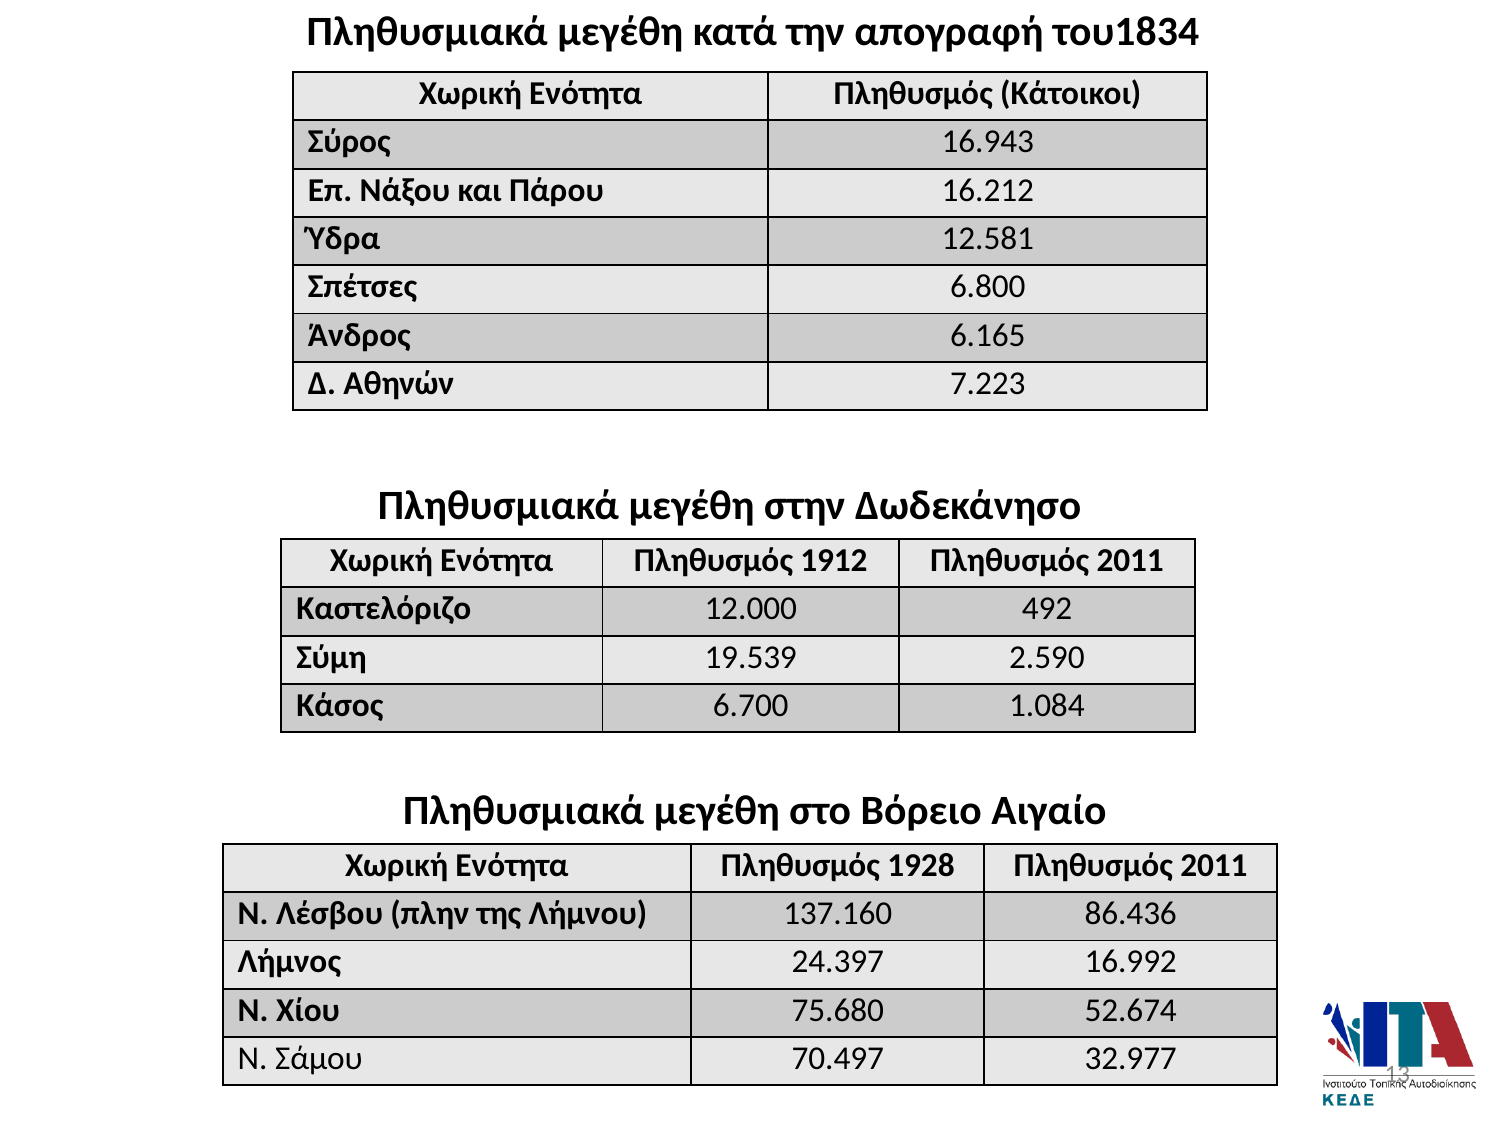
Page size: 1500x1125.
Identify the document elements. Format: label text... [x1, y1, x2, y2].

table_cell Καστελόριζο [282, 588, 602, 635]
table_cell Ν. Σάμου [224, 1038, 690, 1084]
table_cell 1.084 [900, 685, 1194, 731]
table_cell 86.436 [985, 893, 1276, 940]
table_cell Κάσος [282, 685, 602, 731]
table_cell 2.590 [900, 637, 1194, 683]
table_cell 32.977 [985, 1038, 1276, 1084]
title Πληθυσμιακά μεγέθη κατά την απογραφή του1834 [117, 0, 1390, 71]
table_header Πληθυσμός 1928 [692, 856, 983, 891]
table_cell 6.800 [769, 266, 1206, 313]
table_header Χωρική Ενότητα [294, 73, 767, 119]
table_header Χωρική Ενότητα [282, 551, 602, 586]
table_header Πληθυσμός 2011 [985, 856, 1276, 891]
table_cell Άνδρος [294, 314, 767, 361]
table_cell Σύμη [282, 637, 602, 683]
table_cell 137.160 [692, 893, 983, 940]
table_cell 24.397 [692, 941, 983, 988]
table_header Πληθυσμός 2011 [900, 551, 1194, 586]
table_cell Ν. Λέσβου (πλην της Λήμνου) [224, 893, 690, 940]
table_cell 12.581 [769, 218, 1206, 264]
table_cell 16.943 [769, 121, 1206, 168]
table_header Χωρική Ενότητα [224, 856, 690, 891]
slide_number 13 [1074, 1042, 1293, 1103]
text_box Πληθυσμιακά μεγέθη στο Βόρειο Αιγαίο [118, 773, 1392, 856]
table_cell Λήμνος [224, 941, 690, 988]
text_box Πληθυσμιακά μεγέθη στην Δωδεκάνησο [93, 468, 1367, 551]
table_cell 52.674 [985, 990, 1276, 1036]
picture [1298, 982, 1500, 1125]
table_cell 7.223 [769, 363, 1206, 409]
table_cell 6.165 [769, 314, 1206, 361]
table_cell Ύδρα [294, 218, 767, 264]
table_cell 70.497 [692, 1038, 983, 1084]
table_cell Σύρος [294, 121, 767, 168]
table_cell 16.992 [985, 941, 1276, 988]
table_header Πληθυσμός 1912 [603, 551, 898, 586]
table_cell 6.700 [603, 685, 898, 731]
table_header Πληθυσμός (Κάτοικοι) [769, 73, 1206, 119]
table_cell 492 [900, 588, 1194, 635]
table_cell 19.539 [603, 637, 898, 683]
table_cell Ν. Χίου [224, 990, 690, 1036]
table_cell 12.000 [603, 588, 898, 635]
table_cell Σπέτσες [294, 266, 767, 313]
table_cell Δ. Αθηνών [294, 363, 767, 409]
table_cell 75.680 [692, 990, 983, 1036]
table_cell 16.212 [769, 170, 1206, 216]
table_cell Επ. Νάξου και Πάρου [294, 170, 767, 216]
